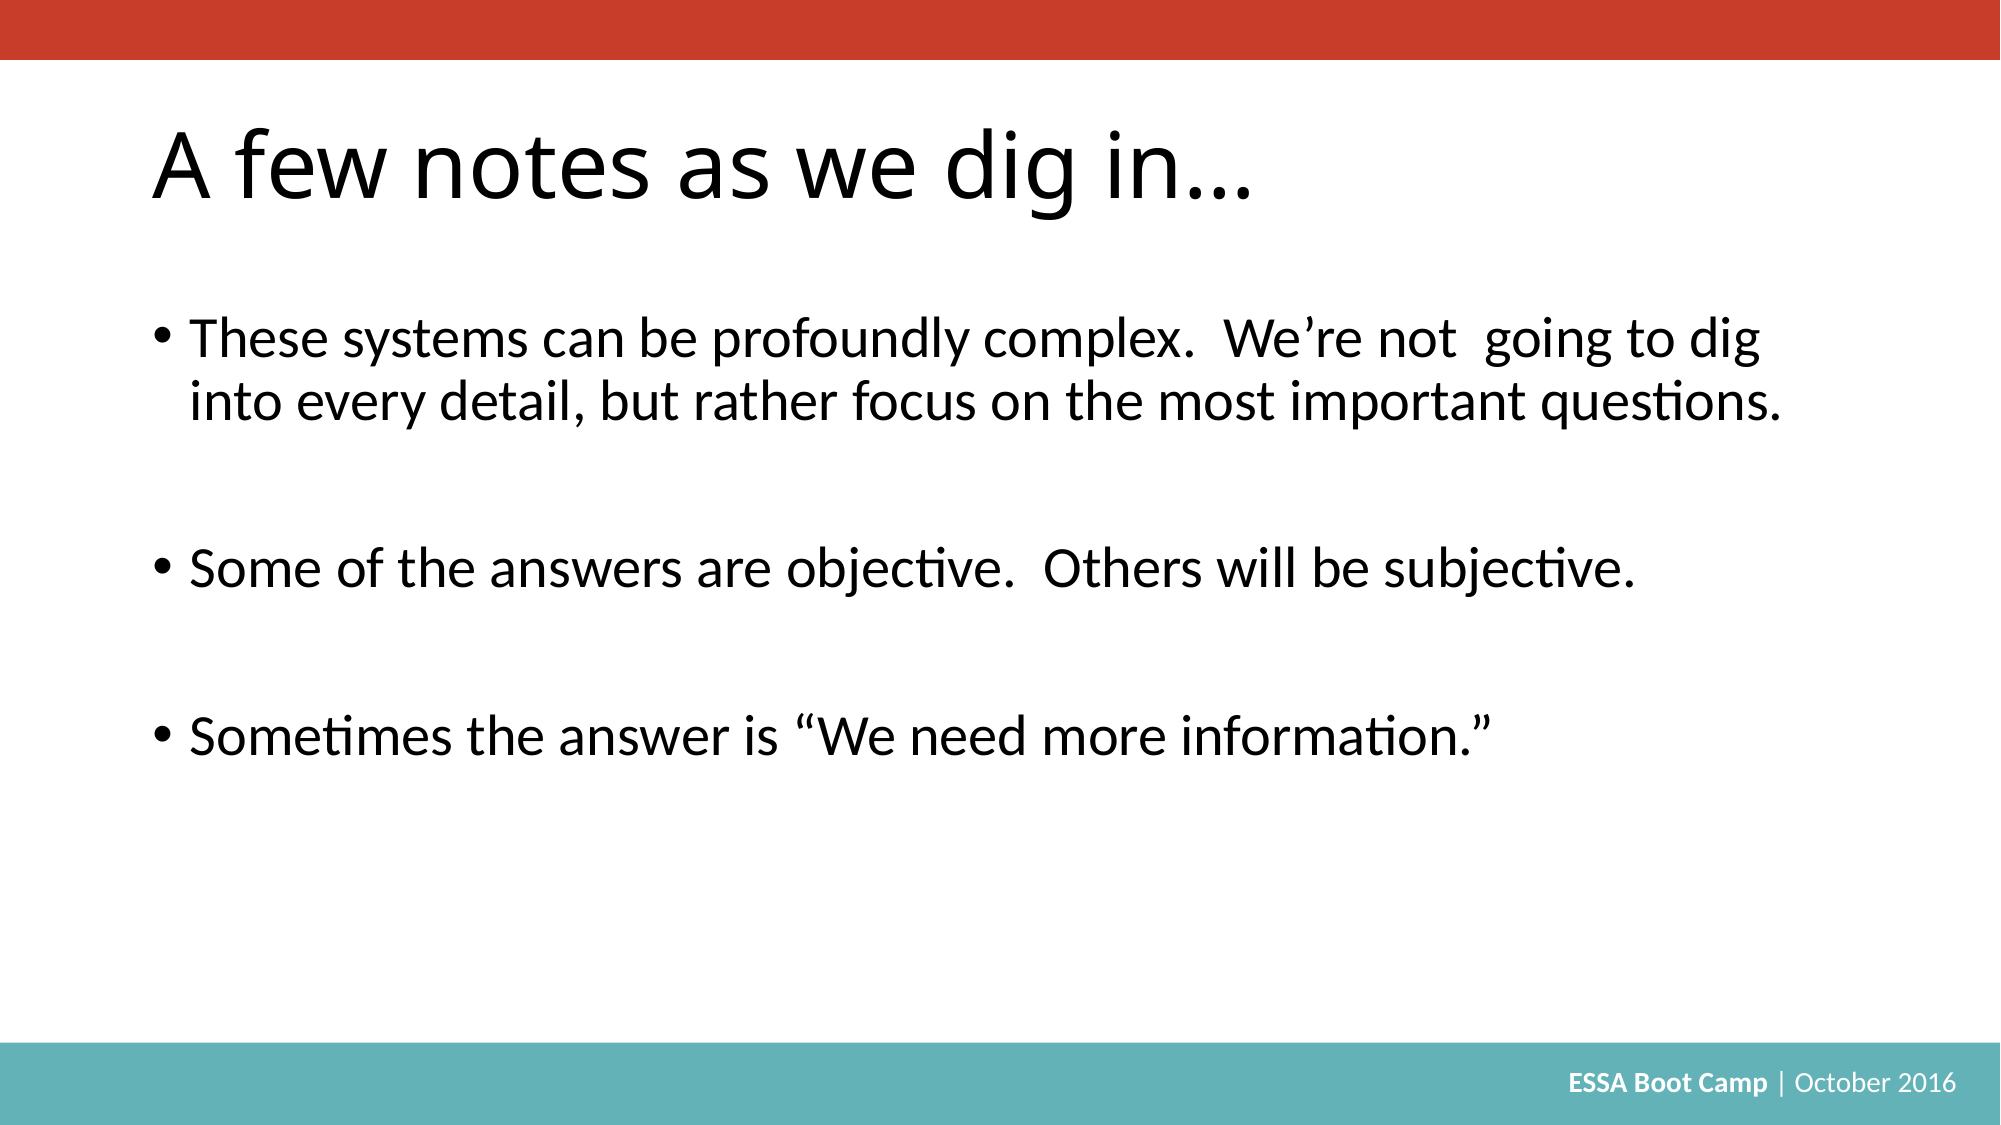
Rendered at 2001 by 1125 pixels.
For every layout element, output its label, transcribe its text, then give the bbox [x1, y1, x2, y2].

list These systems can be profoundly complex. We’re not going to dig into every detail, but rather focus on the most important questions. Some of the answers are objective. Others will be subjective. Sometimes the answer is “We need more information.” [137, 299, 1863, 1014]
title A few notes as we dig in… [137, 59, 1863, 278]
